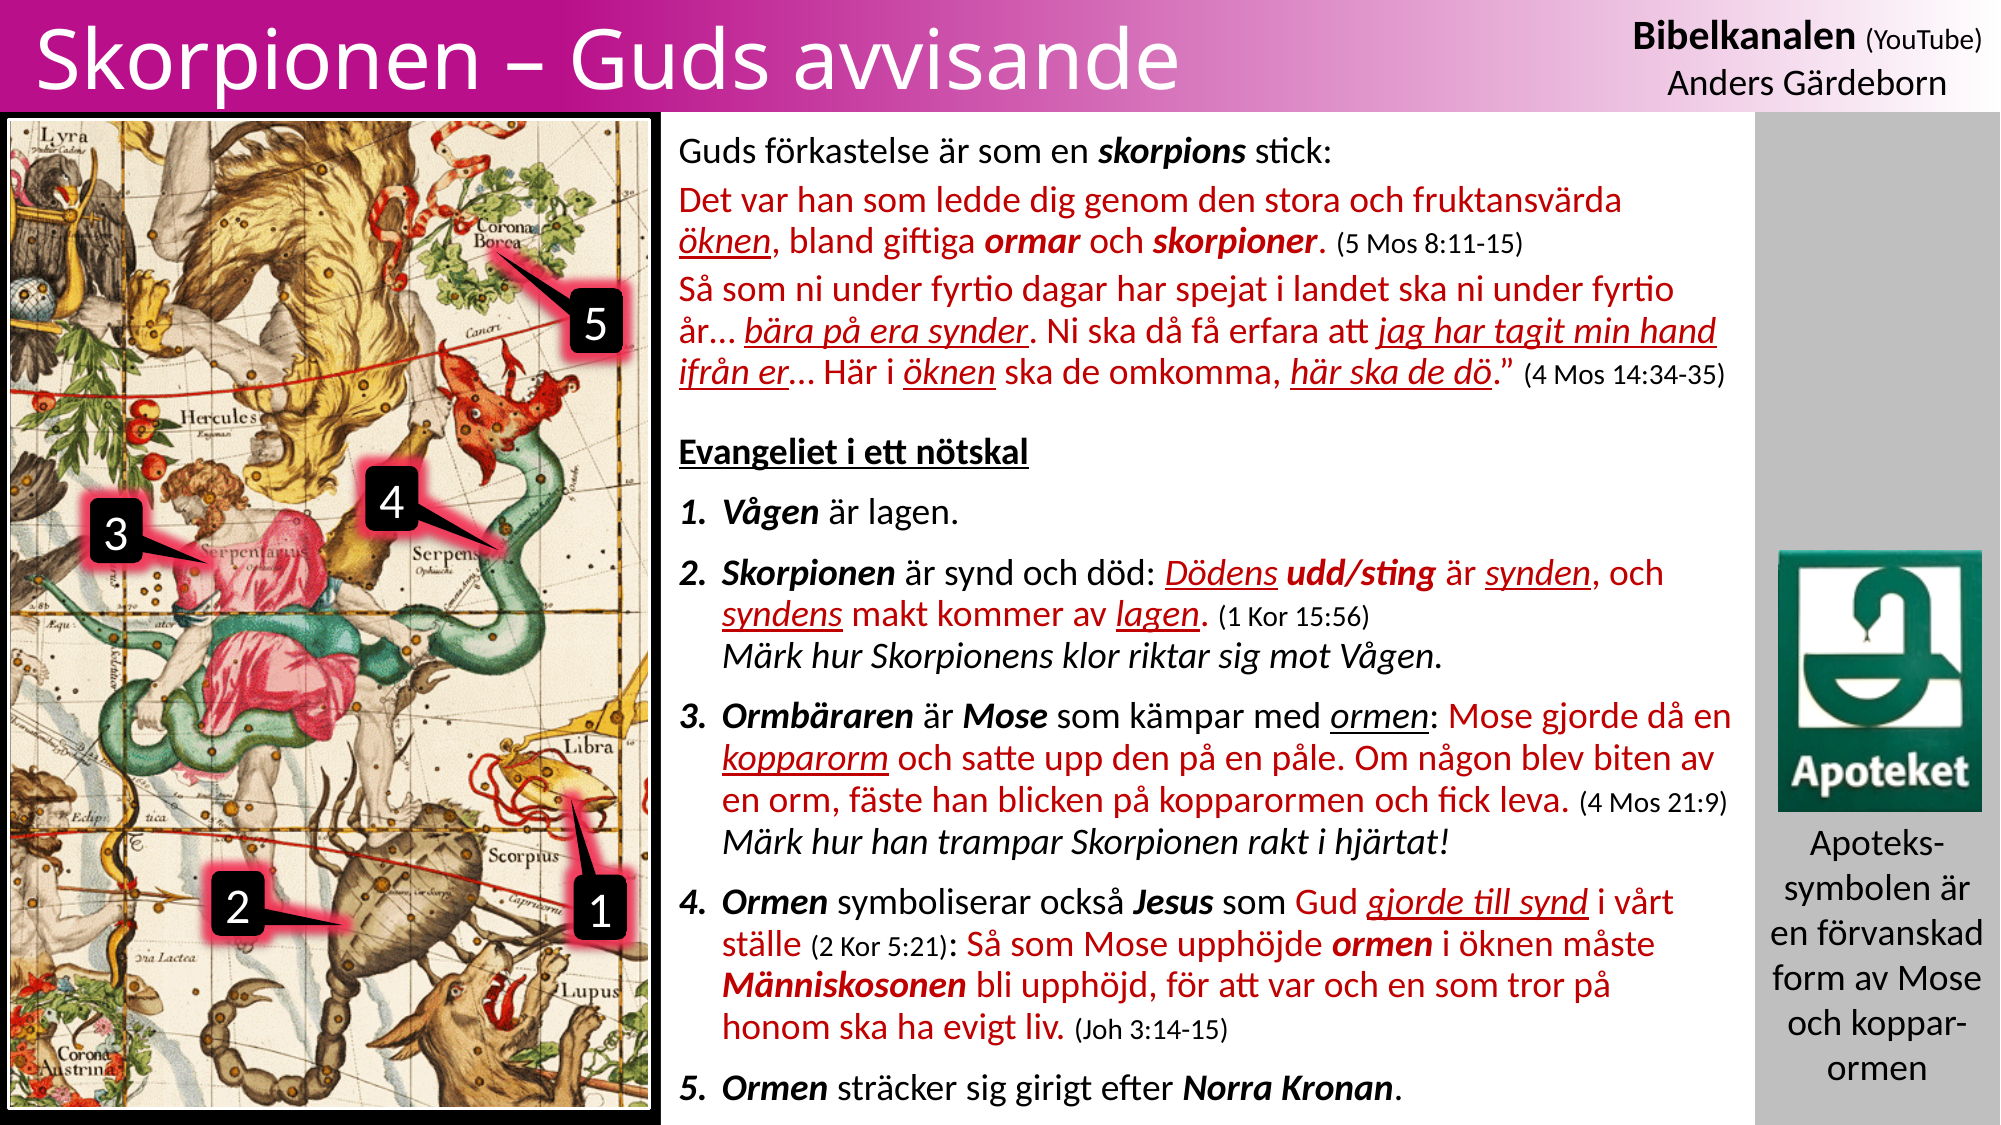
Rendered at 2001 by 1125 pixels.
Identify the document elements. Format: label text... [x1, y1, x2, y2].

title Skorpionen – Guds avvisande [0, 0, 1758, 113]
text_box Apoteks-symbolen är en förvanskad form av Mose och koppar-ormen [1754, 810, 2000, 1096]
picture [10, 120, 649, 1108]
text_box Guds förkastelse är som en skorpions stick: Det var han som ledde dig genom den stora och fruktansvärda öknen, bland giftiga ormar och skorpioner. (5 Mos 8:11-15) Så som ni under fyrtio dagar har spejat i landet ska ni under fyrtio år… bära på era synder. Ni ska då få erfara att jag har tagit min hand ifrån er… Här i öknen ska de omkomma, här ska de dö.” (4 Mos 14:34-35) Evangeliet i ett nötskal Vågen är lagen. Skorpionen är synd och död: Dödens udd/sting är synden, och syndens makt kommer av lagen. (1 Kor 15:56) Märk hur Skorpionens klor riktar sig mot Vågen. Ormbäraren är Mose som kämpar med ormen: Mose gjorde då en kopparorm och satte upp den på en påle. Om någon blev biten av en orm, fäste han blicken på kopparormen och fick leva. (4 Mos 21:9) Märk hur han trampar Skorpionen rakt i hjärtat! Ormen symboliserar också Jesus som Gud gjorde till synd i vårt ställe (2 Kor 5:21): Så som Mose upphöjde ormen i öknen måste Människosonen bli upphöjd, för att var och en som tror på honom ska ha evigt liv. (Joh 3:14-15) Ormen sträcker sig girigt efter Norra Kronan. [660, 112, 1755, 1125]
picture [1777, 550, 1982, 813]
